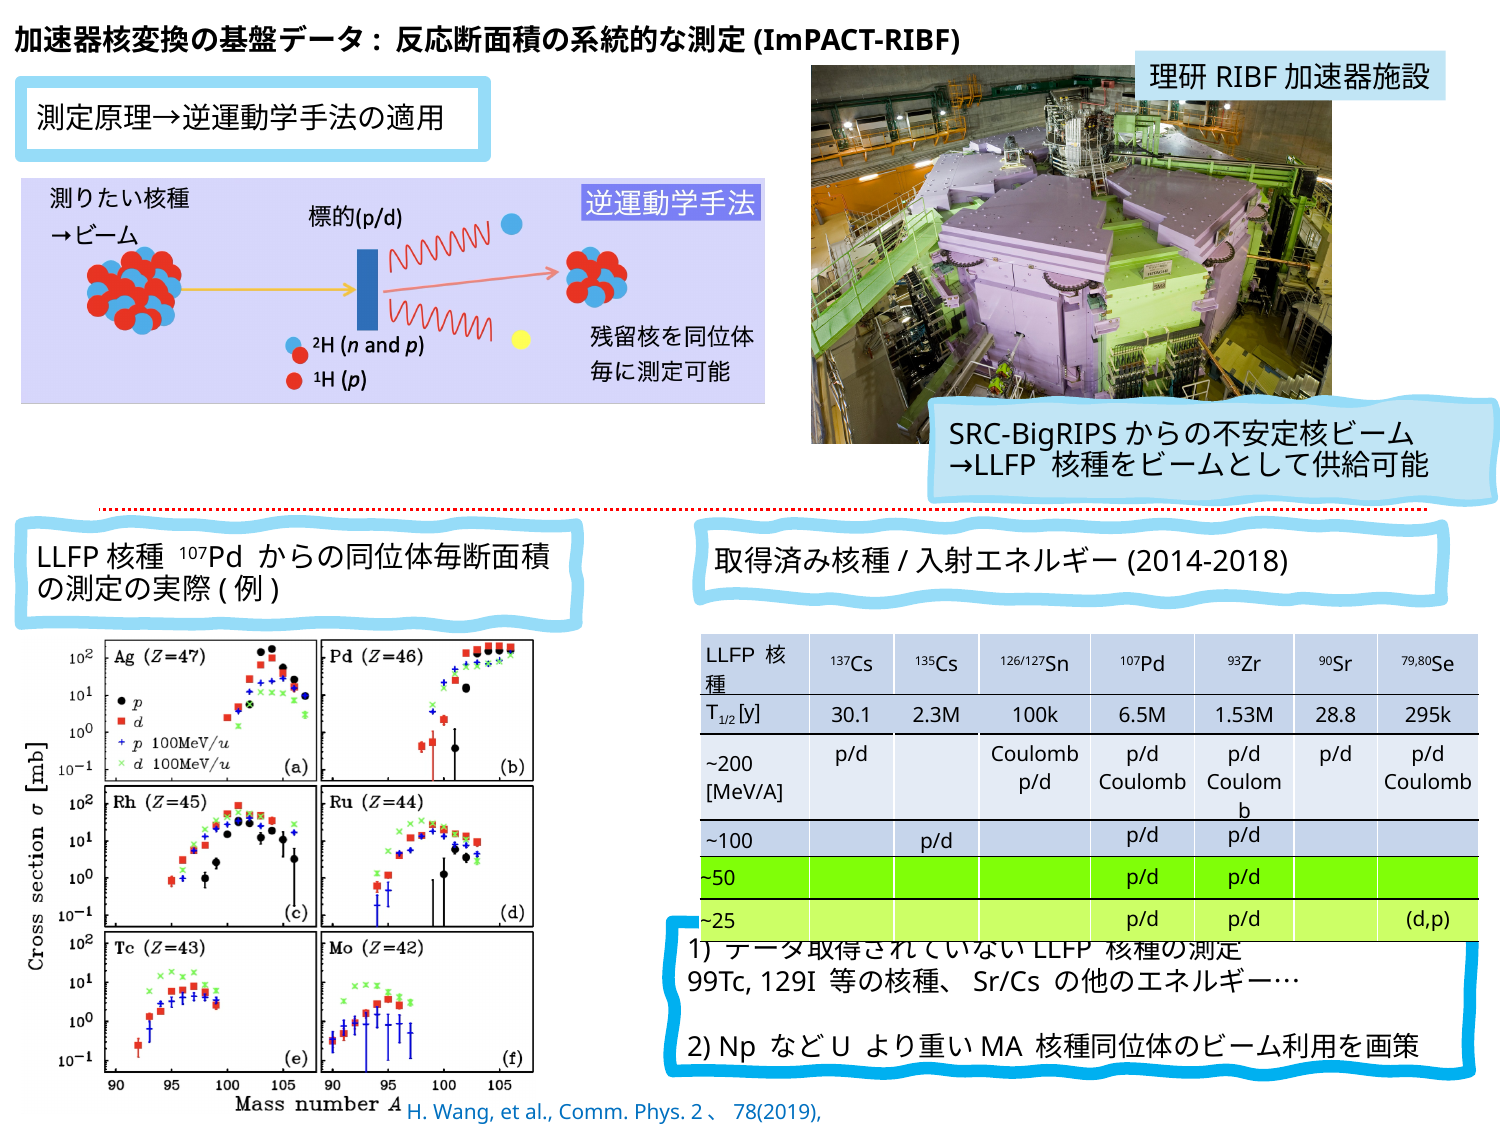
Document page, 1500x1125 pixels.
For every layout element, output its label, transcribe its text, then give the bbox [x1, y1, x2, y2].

table_cell p/d [895, 821, 978, 856]
table_header 135Cs [895, 634, 978, 694]
table_cell [810, 857, 893, 898]
table_cell [1295, 900, 1377, 941]
table_cell [895, 735, 978, 819]
table_cell [1378, 821, 1478, 856]
table_header 90Sr [1295, 634, 1377, 694]
table_cell p/d [1195, 821, 1293, 856]
table_cell [1295, 857, 1377, 898]
table_cell [810, 821, 893, 856]
text_box SRC-BigRIPSからの不安定核ビーム →LLFP 核種をビームとして供給可能 [933, 400, 1496, 501]
table_header 79,80Se [1378, 634, 1478, 694]
table_cell [810, 900, 893, 941]
table_cell T1/2 [y] [701, 695, 809, 733]
table_cell 28.8 [1295, 695, 1377, 733]
table_header 93Zr [1195, 634, 1293, 694]
table_cell (d,p) [1378, 900, 1478, 941]
table_cell p/d Coulomb [1378, 735, 1478, 819]
table_cell ~100 [701, 821, 809, 856]
table_cell ~50 [701, 857, 809, 898]
table_cell p/d [810, 735, 893, 819]
table_cell [980, 857, 1090, 898]
picture [20, 635, 536, 1114]
text_box H. Wang, et al., Comm. Phys. 2、78(2019), 他 [391, 1091, 865, 1125]
table_cell [980, 900, 1090, 941]
table_cell 100k [979, 695, 1090, 733]
table_cell p/d Coulomb [1195, 735, 1293, 819]
table_cell [895, 900, 978, 941]
text_box 1) データ取得されていないLLFP 核種の測定 99Tc, 129I 等の核種、Sr/Cs の他のエネルギー… 2) Np などU より重いMA 核種同位体のビーム利用を画策 [668, 919, 1473, 1076]
text_box 取得済み核種/入射エネルギー(2014-2018) [698, 521, 1444, 604]
table_cell [980, 821, 1090, 856]
table_header 126/127Sn [980, 634, 1090, 694]
table_cell p/d [1195, 857, 1293, 898]
text_box 加速器核変換の基盤データ: 反応断面積の系統的な測定(ImPACT-RIBF) [0, 13, 1028, 64]
table_cell [1295, 821, 1377, 856]
table_header 107Pd [1091, 634, 1194, 694]
table_cell Coulomb p/d [980, 735, 1090, 819]
picture [19, 65, 1333, 445]
table_cell ~200 [MeV/A] [701, 735, 809, 819]
table_cell p/d [1091, 821, 1194, 856]
table_cell [895, 857, 978, 898]
table_cell 30.1 [810, 695, 894, 733]
table_cell 1.53M [1195, 695, 1293, 733]
table_header LLFP 核種 [701, 634, 809, 694]
table_cell p/d [1295, 735, 1377, 819]
table_cell 2.3M [894, 695, 979, 733]
table_cell p/d [1195, 900, 1293, 941]
table_cell p/d Coulomb [1091, 735, 1194, 819]
table_header 137Cs [810, 634, 893, 694]
table_cell ~25 [701, 900, 809, 941]
table_cell p/d [1091, 900, 1194, 941]
text_box 理研RIBF加速器施設 [1135, 50, 1446, 101]
table_cell p/d [1091, 857, 1194, 898]
text_box LLFP核種 107Pd からの同位体毎断面積 の測定の実際(例) [19, 520, 579, 627]
title 測定原理→逆運動学手法の適用 [21, 82, 485, 156]
table_cell [1378, 857, 1478, 898]
table_cell 295k [1378, 695, 1478, 733]
table_cell 6.5M [1091, 695, 1194, 733]
